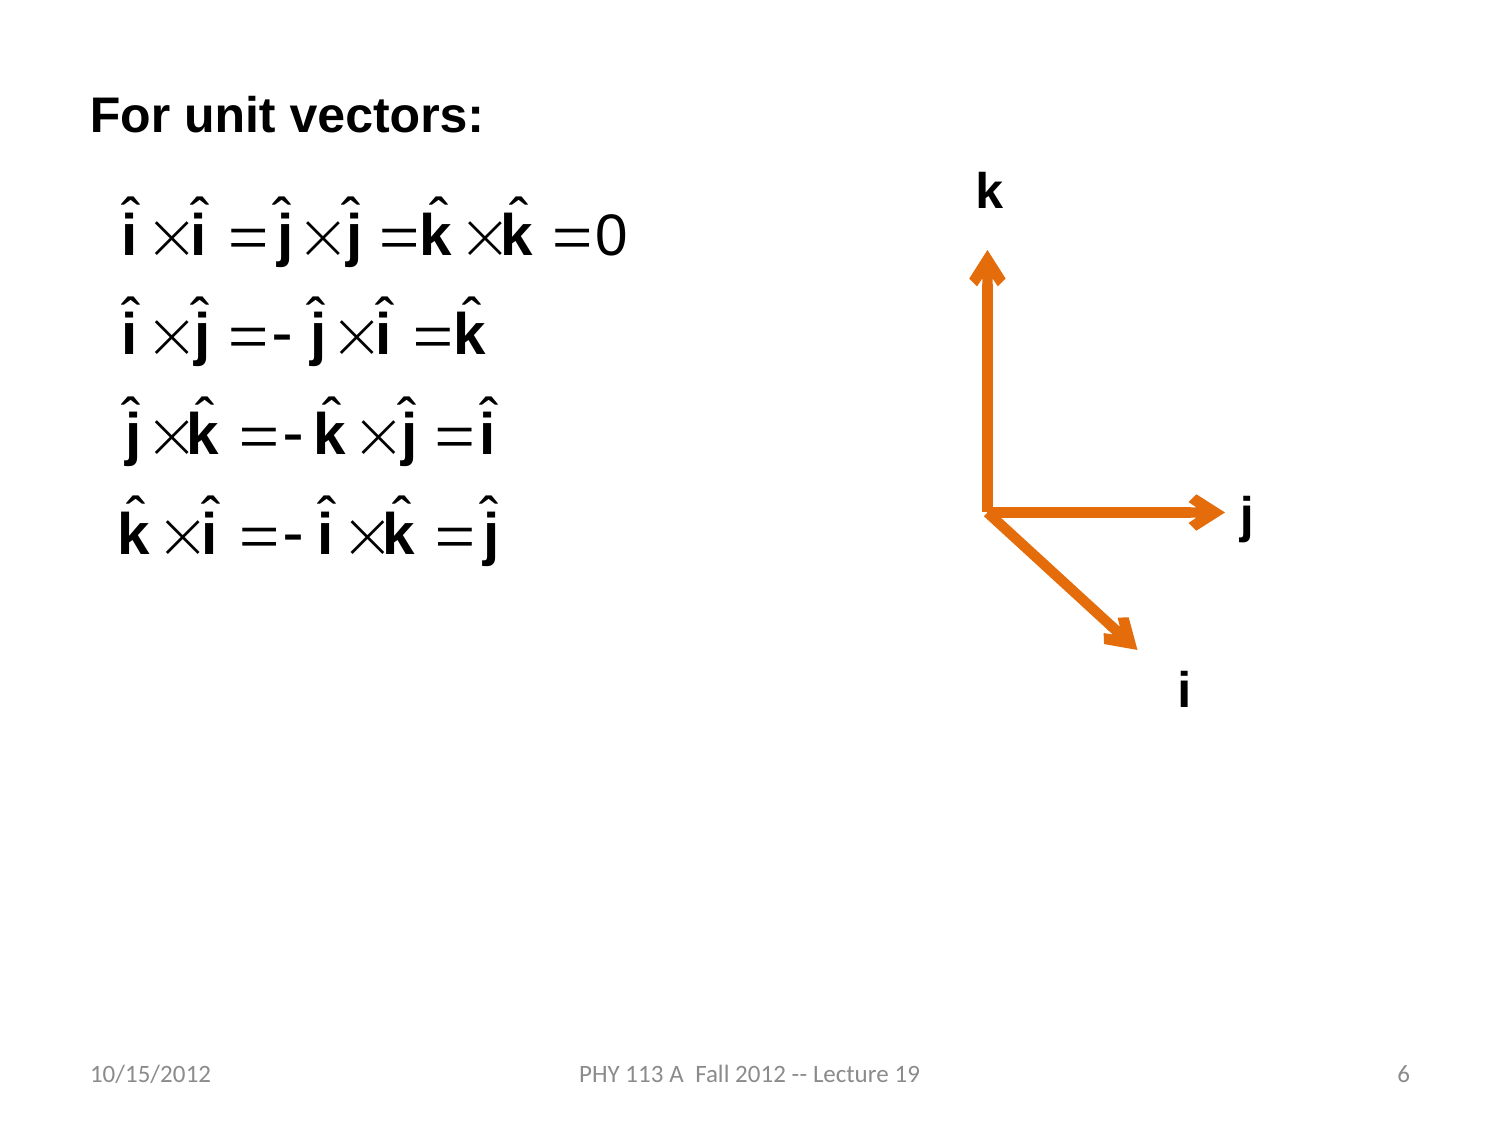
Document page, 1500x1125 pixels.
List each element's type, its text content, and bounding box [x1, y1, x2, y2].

text_box For unit vectors: [74, 74, 1138, 150]
text_box k [960, 150, 1061, 226]
footer PHY 113 A Fall 2012 -- Lecture 19 [512, 1042, 988, 1103]
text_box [112, 187, 638, 578]
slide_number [75, 1042, 425, 1103]
text_box j [1224, 474, 1325, 550]
text_box i [1162, 649, 1263, 725]
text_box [987, 519, 1138, 651]
slide_number 6 [1074, 1042, 1425, 1103]
